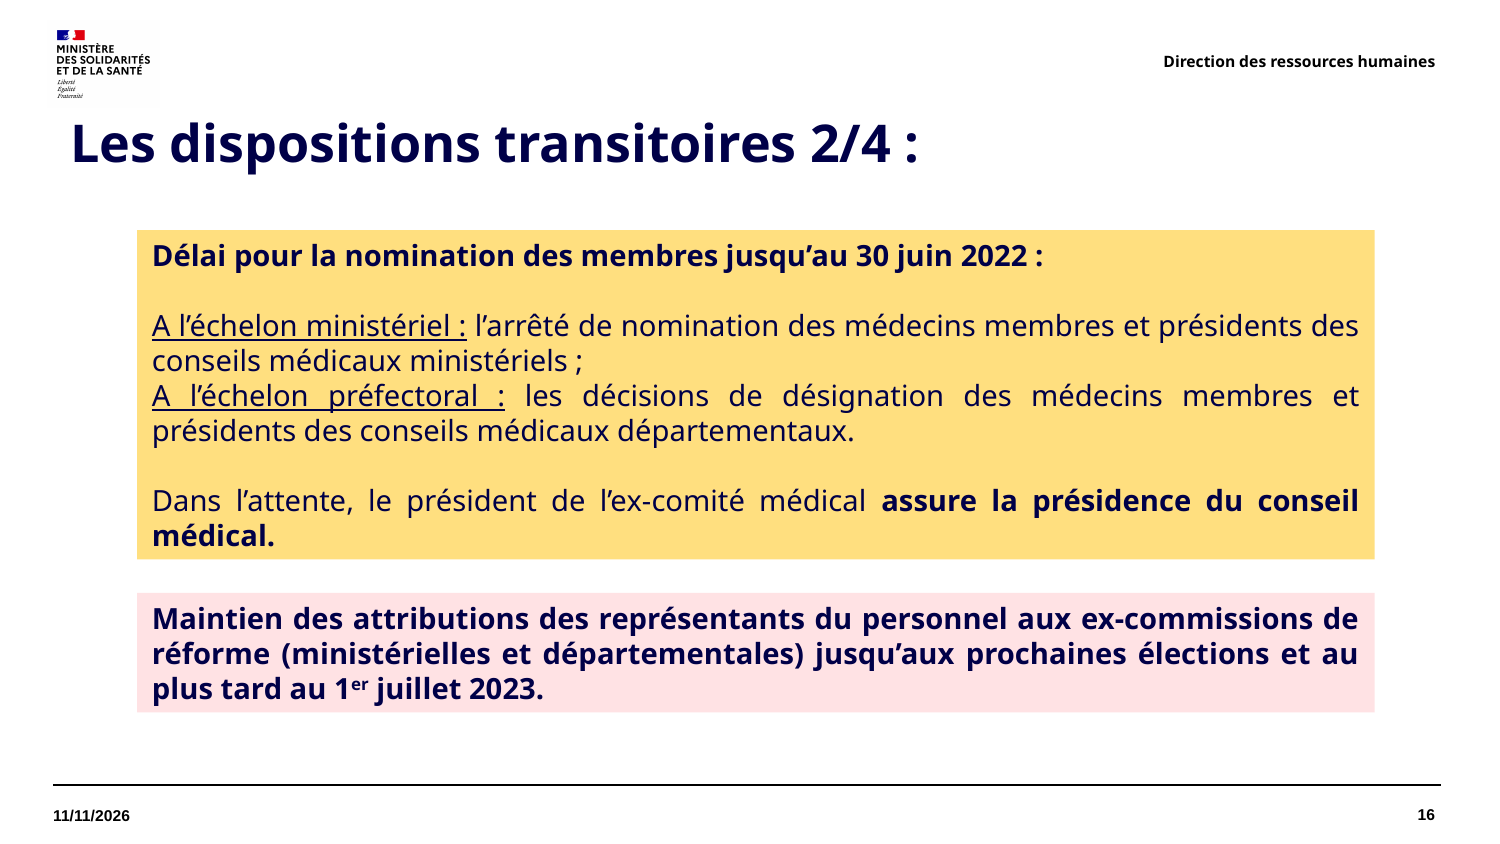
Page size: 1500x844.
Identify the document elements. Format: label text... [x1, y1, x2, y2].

picture [47, 20, 160, 108]
text_box Maintien des attributions des représentants du personnel aux ex-commissions de réforme (ministérielles et départementales) jusqu’aux prochaines élections et au plus tard au 1er juillet 2023. [137, 592, 1375, 713]
text_box Direction des ressources humaines [1151, 32, 1436, 91]
slide_number 16 [1213, 784, 1436, 844]
text_box Délai pour la nomination des membres jusqu’au 30 juin 2022 : A l’échelon ministériel : l’arrêté de nomination des médecins membres et présidents des conseils médicaux ministériels ; A l’échelon préfectoral : les décisions de désignation des médecins membres et présidents des conseils médicaux départementaux. Dans l’attente, le président de l’ex-comité médical assure la présidence du conseil médical. [137, 230, 1375, 560]
title Les dispositions transitoires 2/4 : [53, 91, 1436, 201]
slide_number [53, 787, 246, 844]
